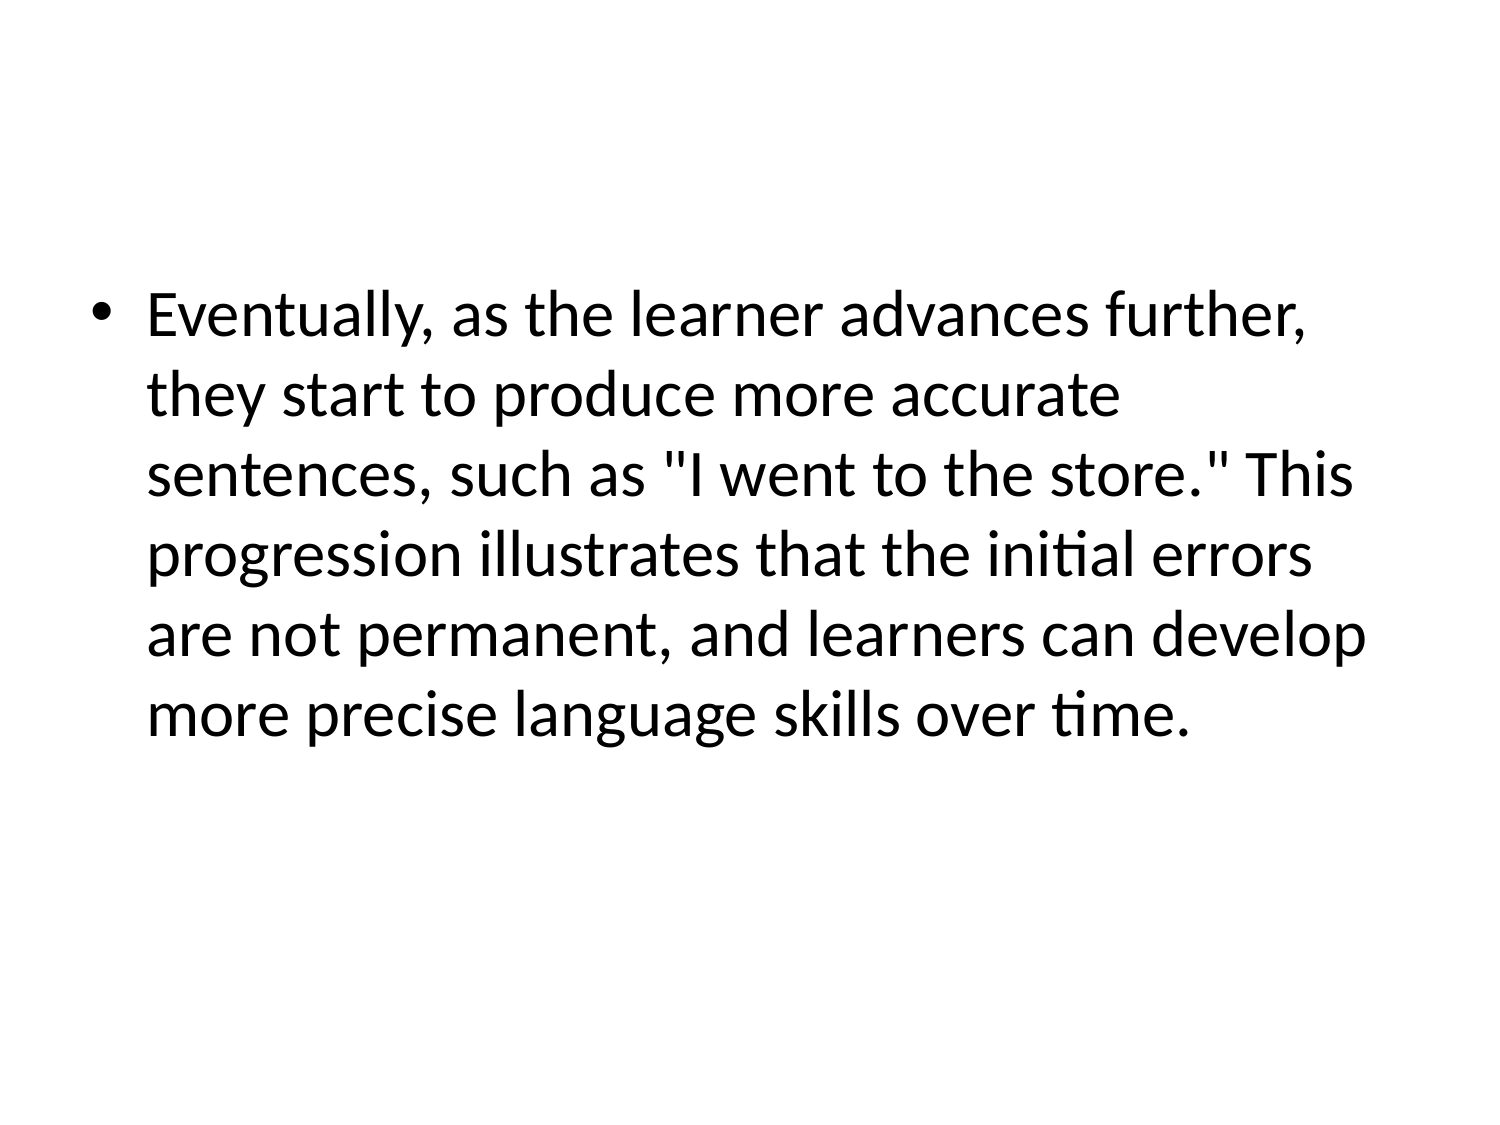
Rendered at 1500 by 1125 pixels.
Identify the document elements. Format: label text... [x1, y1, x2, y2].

list Eventually, as the learner advances further, they start to produce more accurate sentences, such as "I went to the store." This progression illustrates that the initial errors are not permanent, and learners can develop more precise language skills over time. [75, 262, 1425, 1005]
